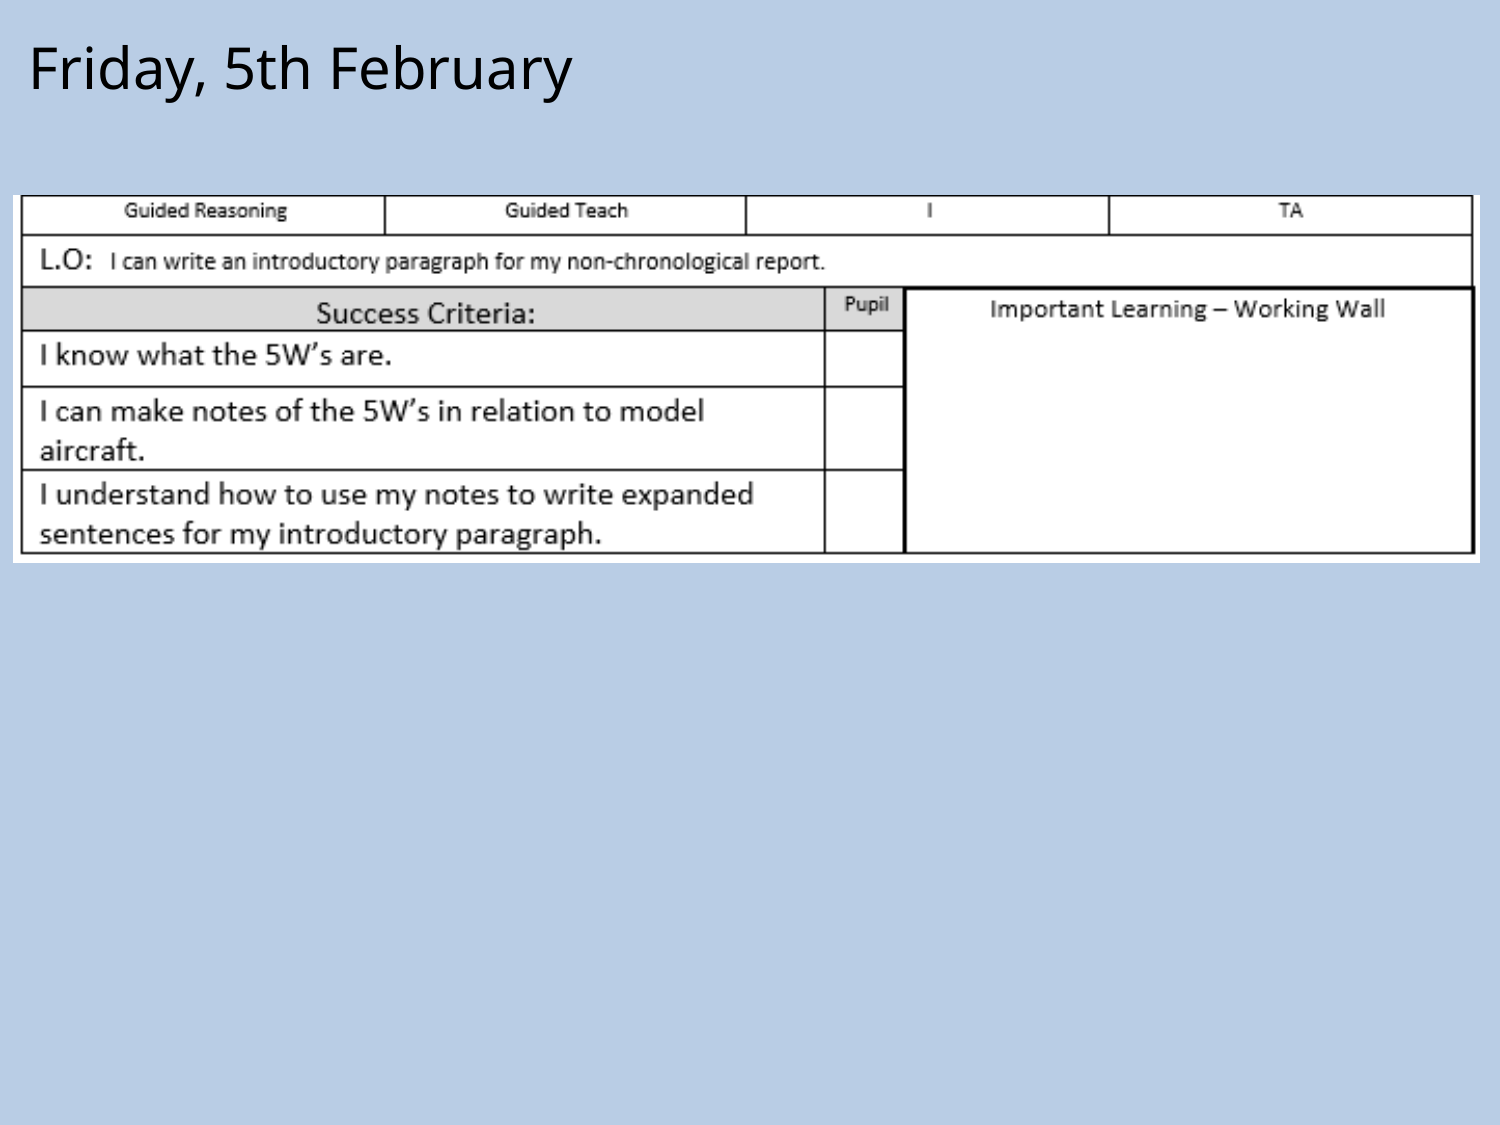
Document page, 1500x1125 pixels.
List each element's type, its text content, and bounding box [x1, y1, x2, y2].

picture [12, 195, 1480, 563]
text_box Friday, 5th February [0, 12, 1347, 307]
